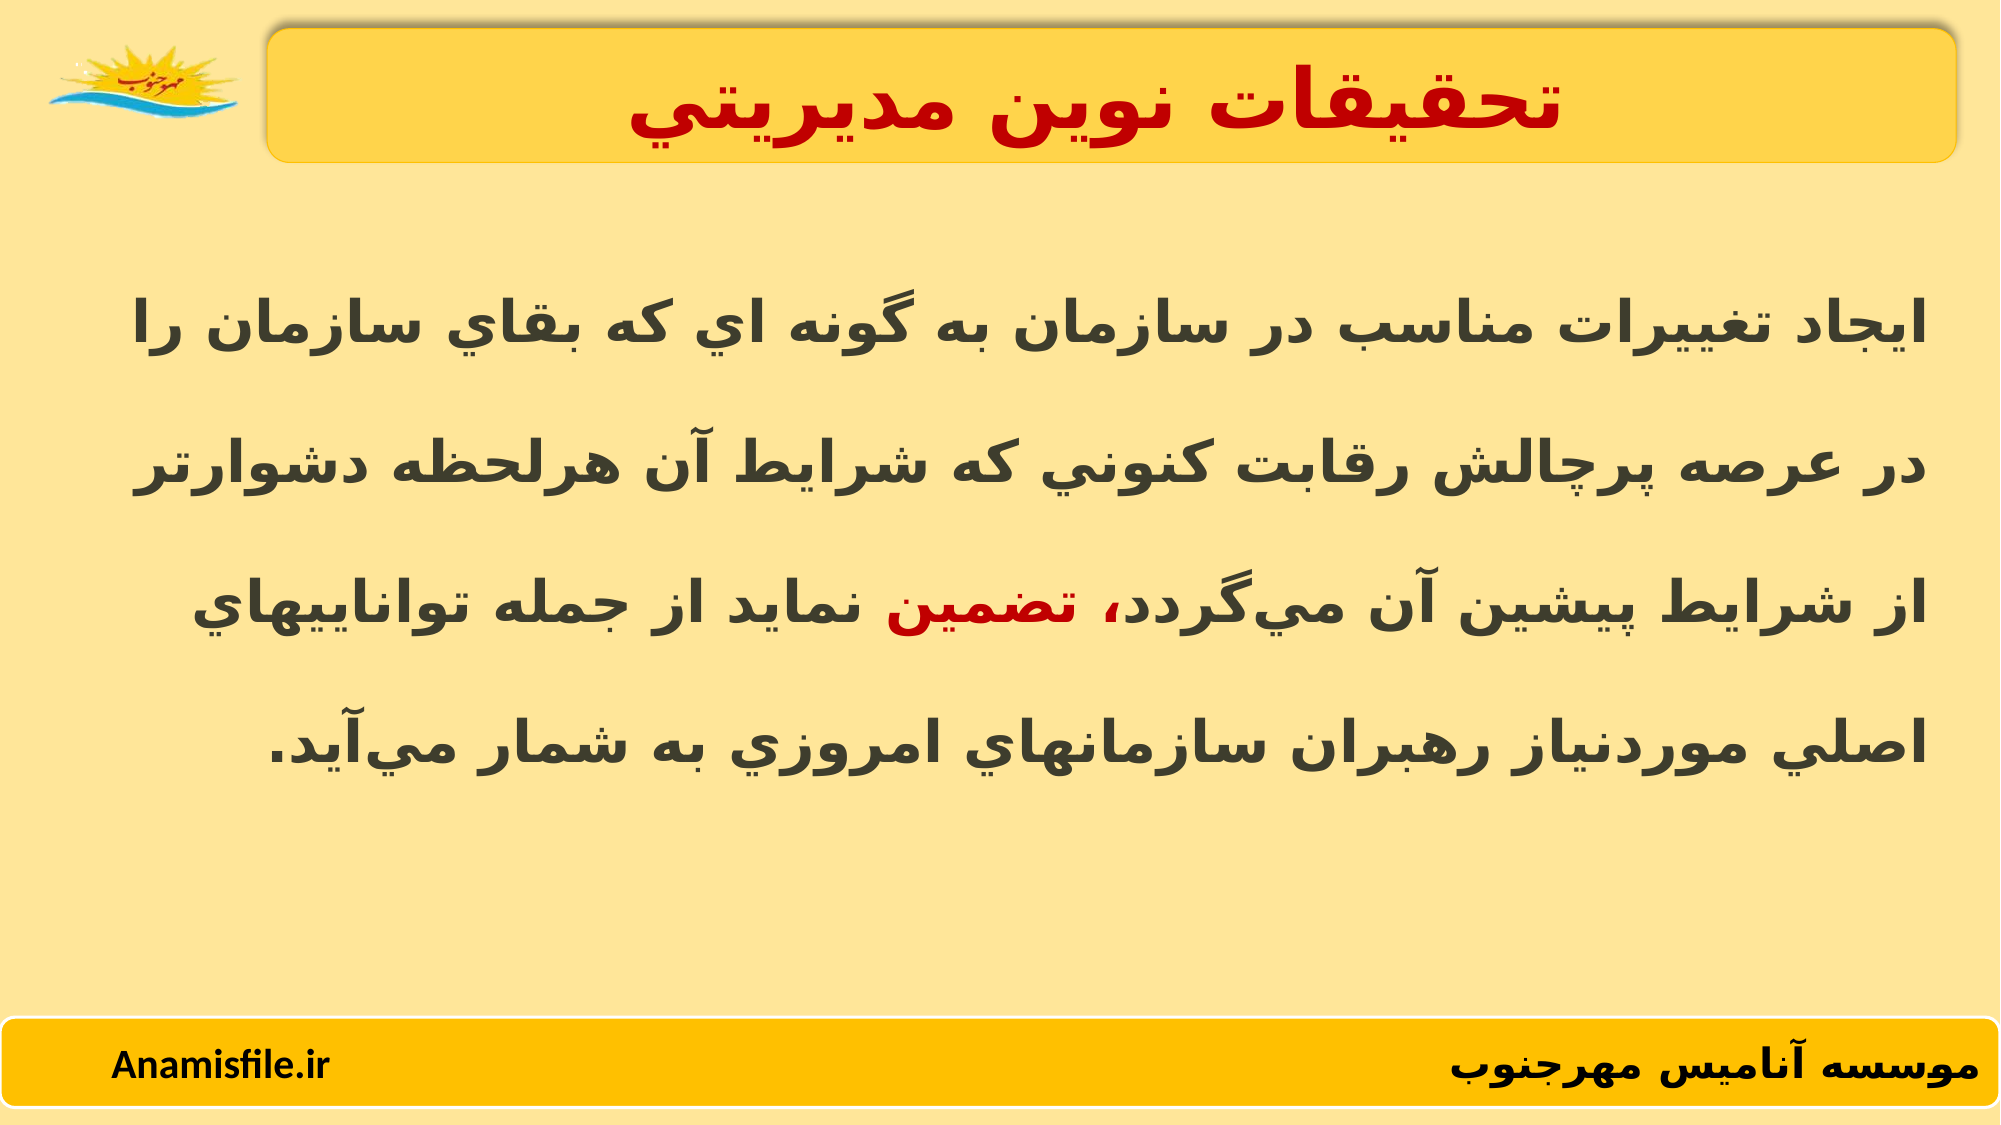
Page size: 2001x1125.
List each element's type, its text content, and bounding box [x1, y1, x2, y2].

text_box تحقيقات نوين مديريتي [773, 104, 852, 148]
text_box تحقيقات نوين مديريتي [632, 104, 769, 138]
text_box تحقيقات نوين مديريتي [1297, 65, 1558, 127]
text_box ايجاد تغييرات مناسب در سازمان به گونه اي كه بقاي سازمان را در عرصه پرچالش رقابت كنوني كه شرايط آن هرلحظه دشوارتر از شرايط پيشين آن مي‌گردد، تضمين نمايد از جمله تواناييهاي اصلي موردنياز رهبران سازمانهاي امروزي به شمار مي‌آيد. [39, 195, 1957, 972]
picture [9, 0, 271, 233]
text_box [140, 162, 621, 502]
text_box موسسه آنامیس مهرجنوب Anamisfile.ir [0, 1015, 2000, 1110]
text_box تحقيقات نوين مديريتي [1090, 102, 1170, 148]
text_box تحقيقات نوين مديريتي [865, 94, 952, 129]
text_box تحقيقات نوين مديريتي [993, 104, 1086, 148]
text_box تحقيقات نوين مديريتي [1212, 101, 1283, 128]
